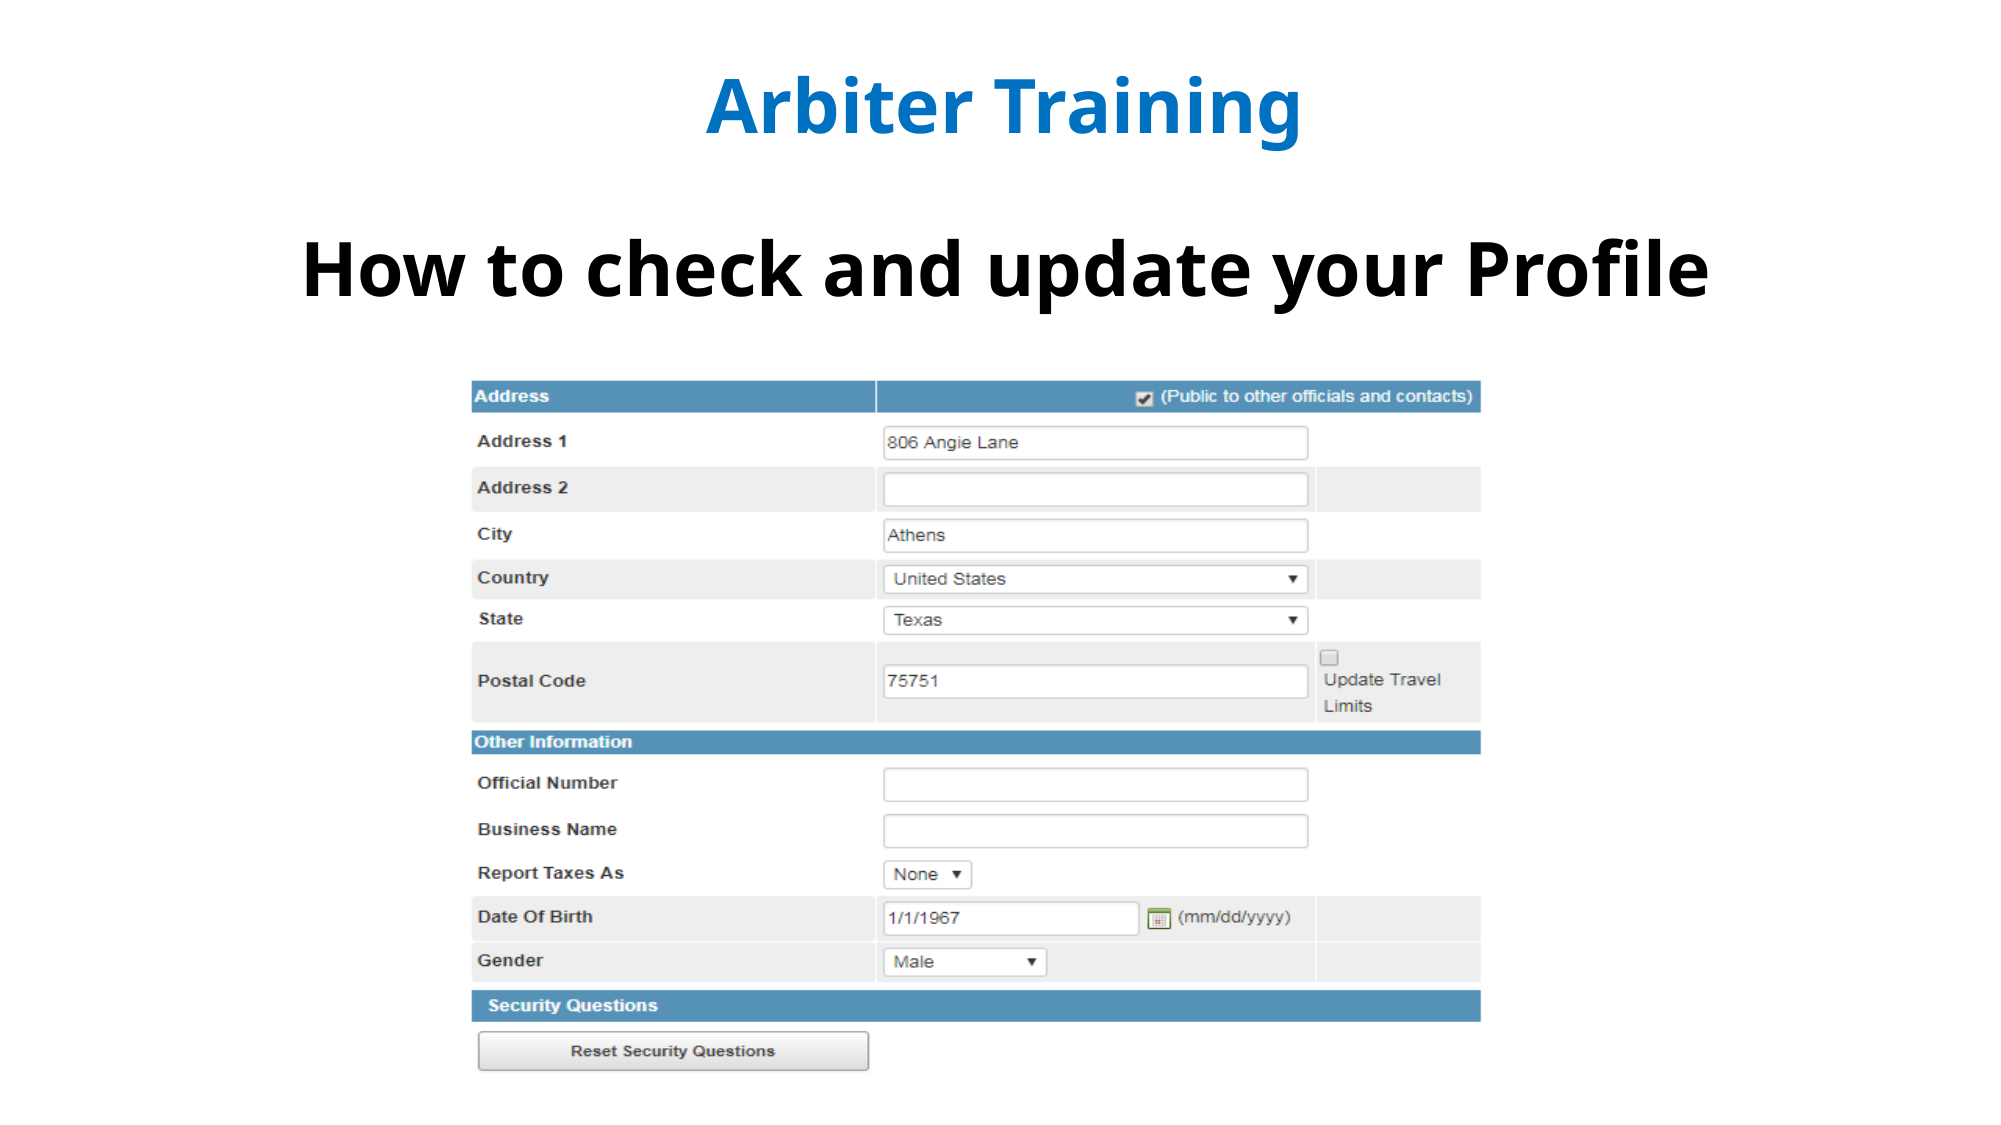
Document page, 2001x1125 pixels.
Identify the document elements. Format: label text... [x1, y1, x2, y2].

title Arbiter Training How to check and update your Profile [137, 59, 1874, 322]
picture [458, 365, 1503, 1075]
